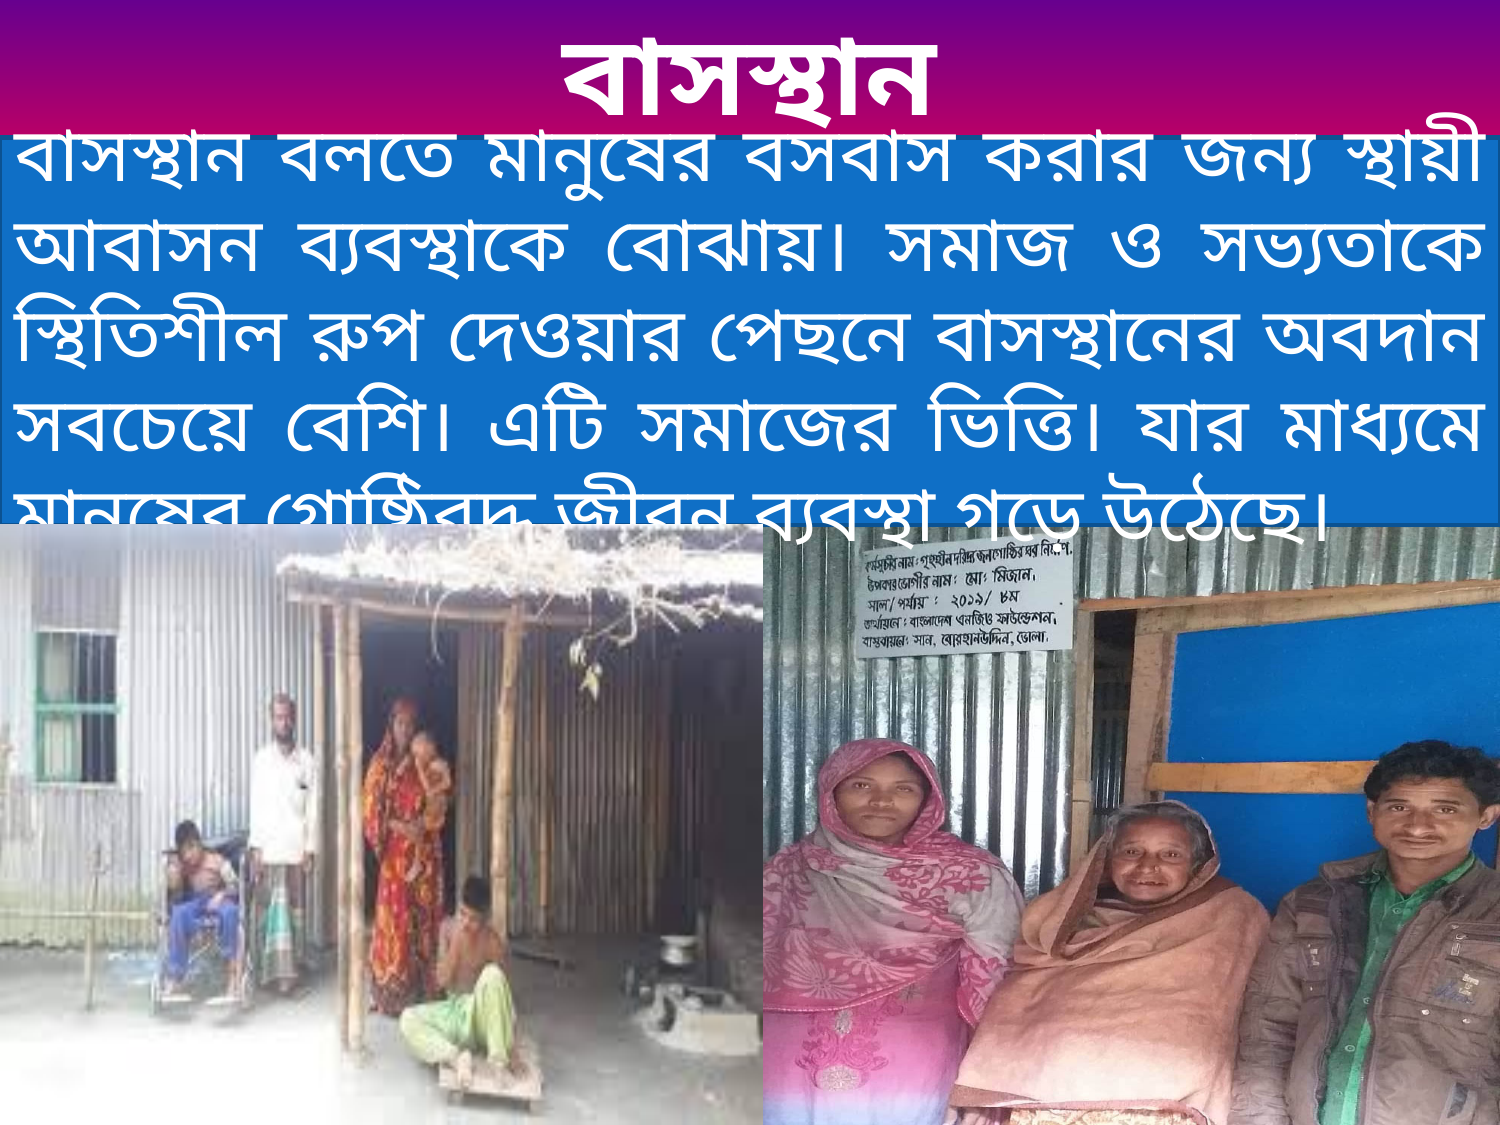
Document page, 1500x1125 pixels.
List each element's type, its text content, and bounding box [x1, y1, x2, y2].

text_box বাসস্থান বলতে মানুষের বসবাস করার জন্য স্থায়ী আবাসন ব্যবস্থাকে বোঝায়। সমাজ ও সভ্যতাকে স্থিতিশীল রুপ দেওয়ার পেছনে বাসস্থানের অবদান সবচেয়ে বেশি। এটি সমাজের ভিত্তি। যার মাধ্যমে মানুষের গোষ্ঠিবদ্ধ জীবন ব্যবস্থা গড়ে উঠেছে। [0, 135, 1500, 524]
picture [0, 524, 1500, 1125]
title বাসস্থান [0, 0, 1500, 135]
